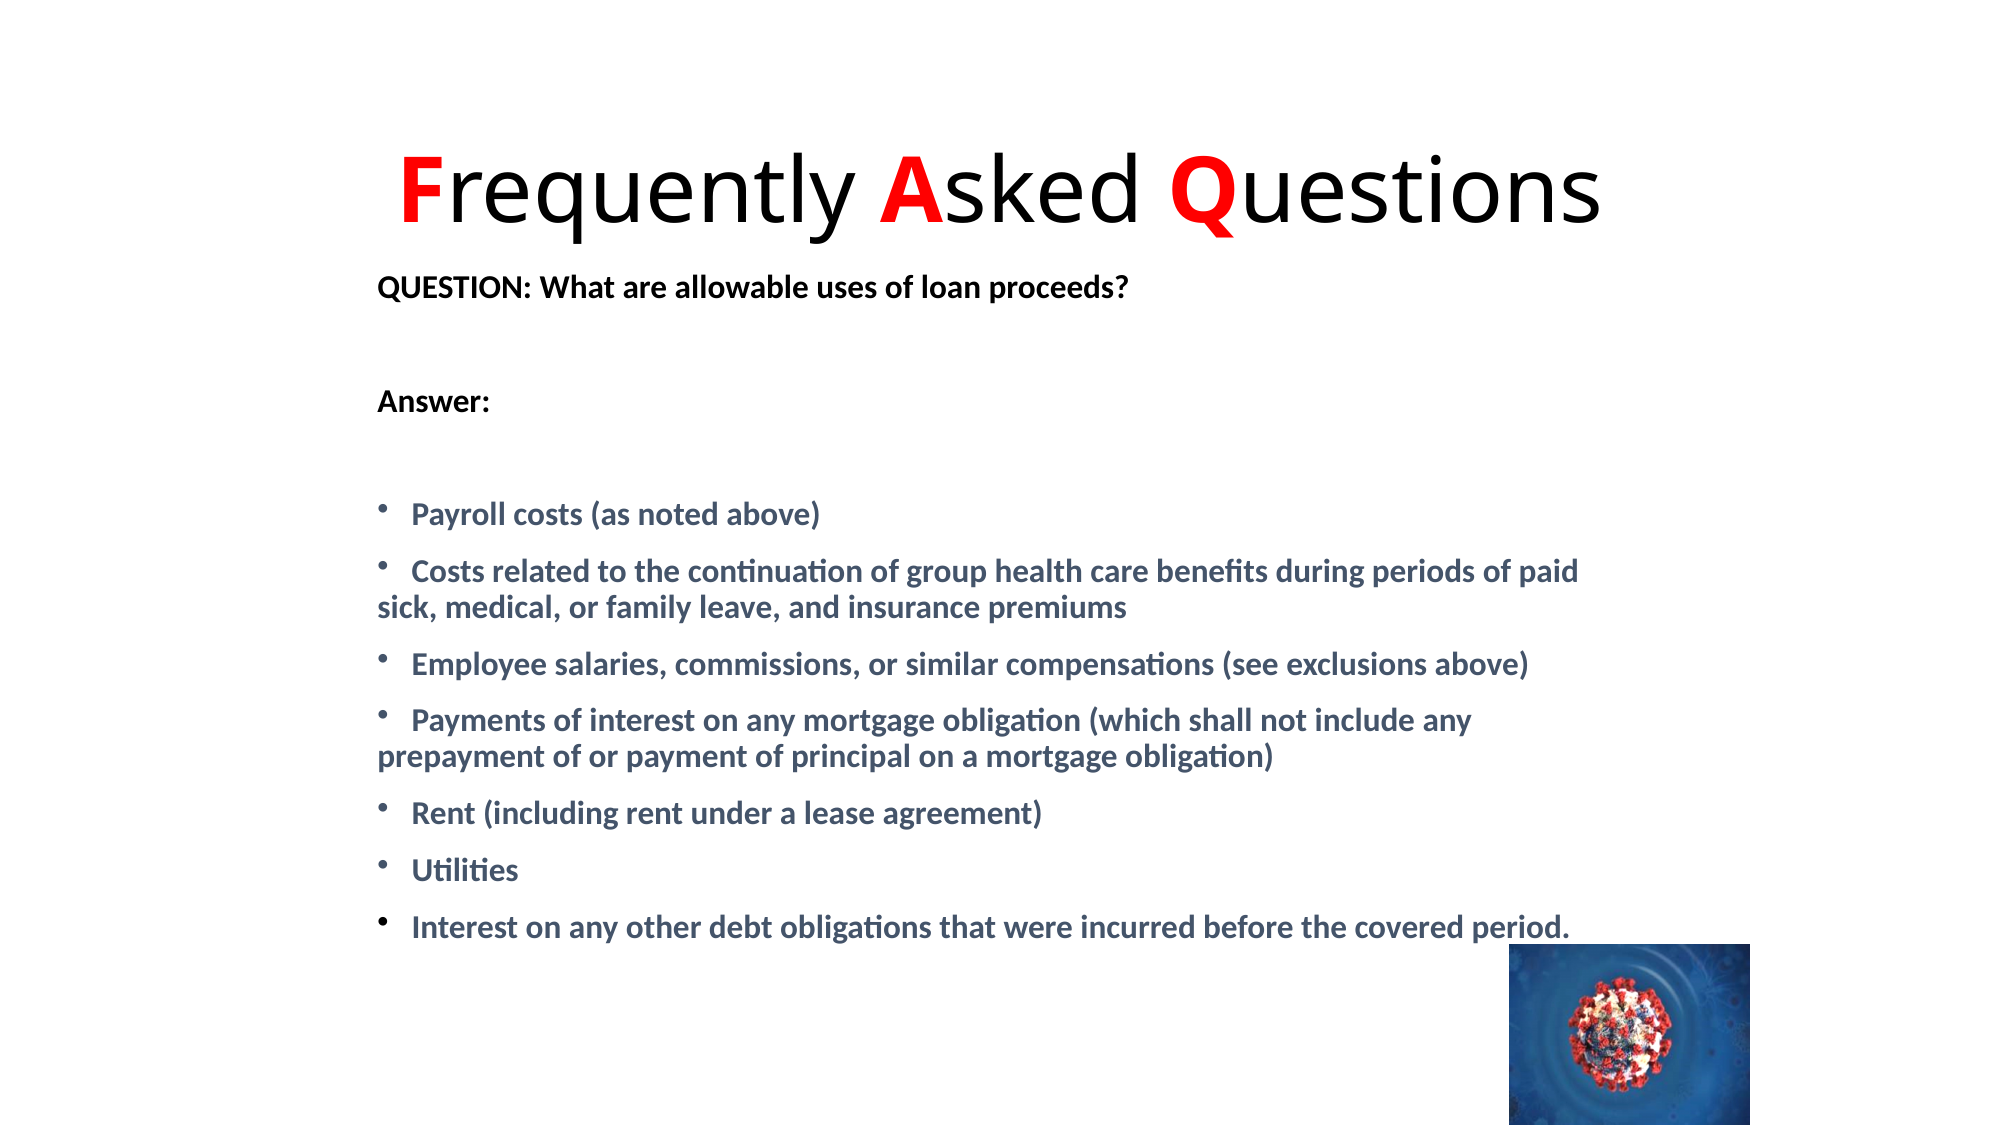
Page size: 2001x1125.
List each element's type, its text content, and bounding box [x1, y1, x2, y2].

picture [1509, 944, 1750, 1125]
subtitle QUESTION: What are allowable uses of loan proceeds? Answer: Payroll costs (as noted above) Costs related to the continuation of group health care benefits during periods of paid sick, medical, or family leave, and insurance premiums Employee salaries, commissions, or similar compensations (see exclusions above) Payments of interest on any mortgage obligation (which shall not include any prepayment of or payment of principal on a mortgage obligation) Rent (including rent under a lease agreement) Utilities Interest on any other debt obligations that were incurred before the covered period. [362, 262, 1638, 1075]
title Frequently Asked Questions [362, 87, 1638, 250]
